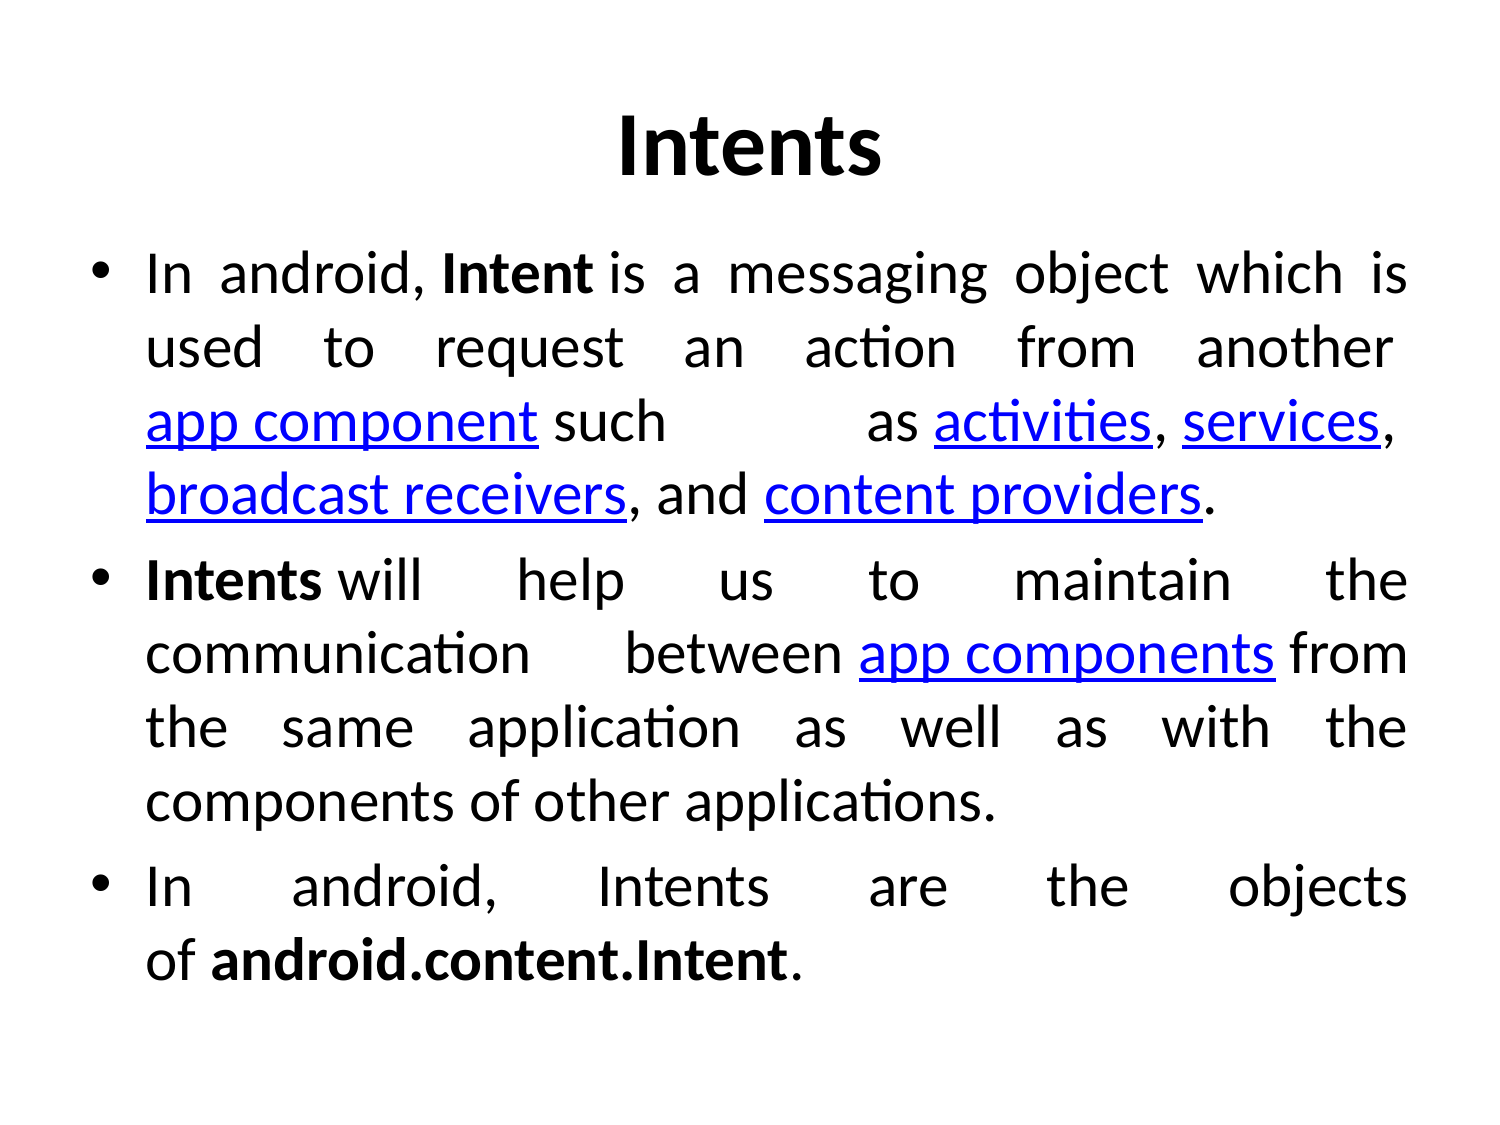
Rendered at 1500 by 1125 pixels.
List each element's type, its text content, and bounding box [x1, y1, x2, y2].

list In android, Intent is a messaging object which is used to request an action from another app component such as activities, services, broadcast receivers, and content providers. Intents will help us to maintain the communication between app components from the same application as well as with the components of other applications. In android, Intents are the objects of android.content.Intent. [75, 224, 1425, 1005]
title Intents [75, 45, 1425, 224]
